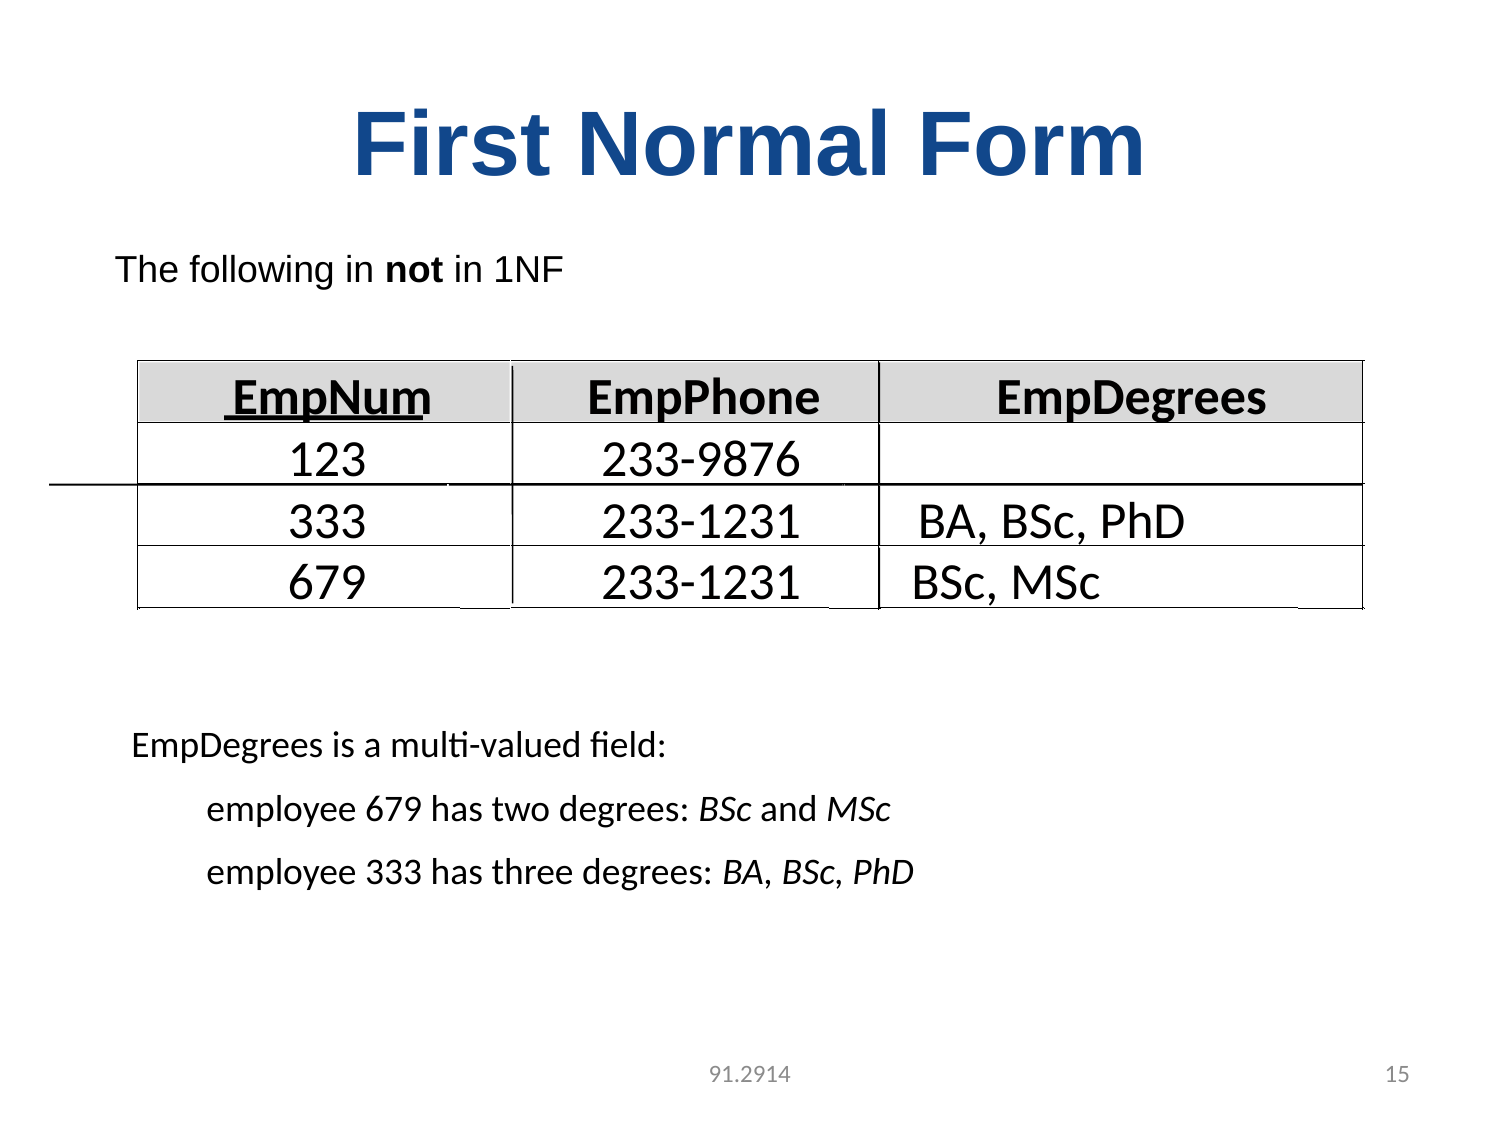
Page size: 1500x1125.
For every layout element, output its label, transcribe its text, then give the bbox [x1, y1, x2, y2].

text_box EmpNum [232, 362, 433, 422]
text_box EmpPhone [587, 362, 821, 422]
text_box 233-9876 [601, 424, 801, 483]
text_box BA, BSc, PhD [918, 486, 1187, 545]
text_box 123 [287, 424, 367, 483]
text_box [1268, 362, 1362, 422]
title First Normal Form [75, 45, 1425, 233]
text_box [433, 362, 510, 422]
text_box [139, 362, 232, 422]
footer 91.2914 [512, 1042, 988, 1103]
text_box [821, 362, 878, 422]
text_box 233-1231 [601, 486, 801, 545]
text_box 333 [287, 486, 367, 545]
text_box [511, 362, 587, 422]
text_box 679 [287, 547, 367, 607]
text_box [881, 362, 996, 422]
text_box The following in not in 1NF [99, 237, 1313, 298]
text_box EmpDegrees is a multi-valued field: employee 679 has two degrees: BSc and MSc employee 333 has three degrees: BA, BSc, PhD [116, 712, 1417, 900]
text_box EmpDegrees [996, 362, 1268, 422]
text_box BSc, MSc [911, 547, 1101, 607]
slide_number 15 [1074, 1042, 1425, 1103]
text_box 233-1231 [601, 547, 801, 607]
text_box [224, 415, 423, 421]
text_box BA, BSc, PhD [918, 546, 1187, 550]
